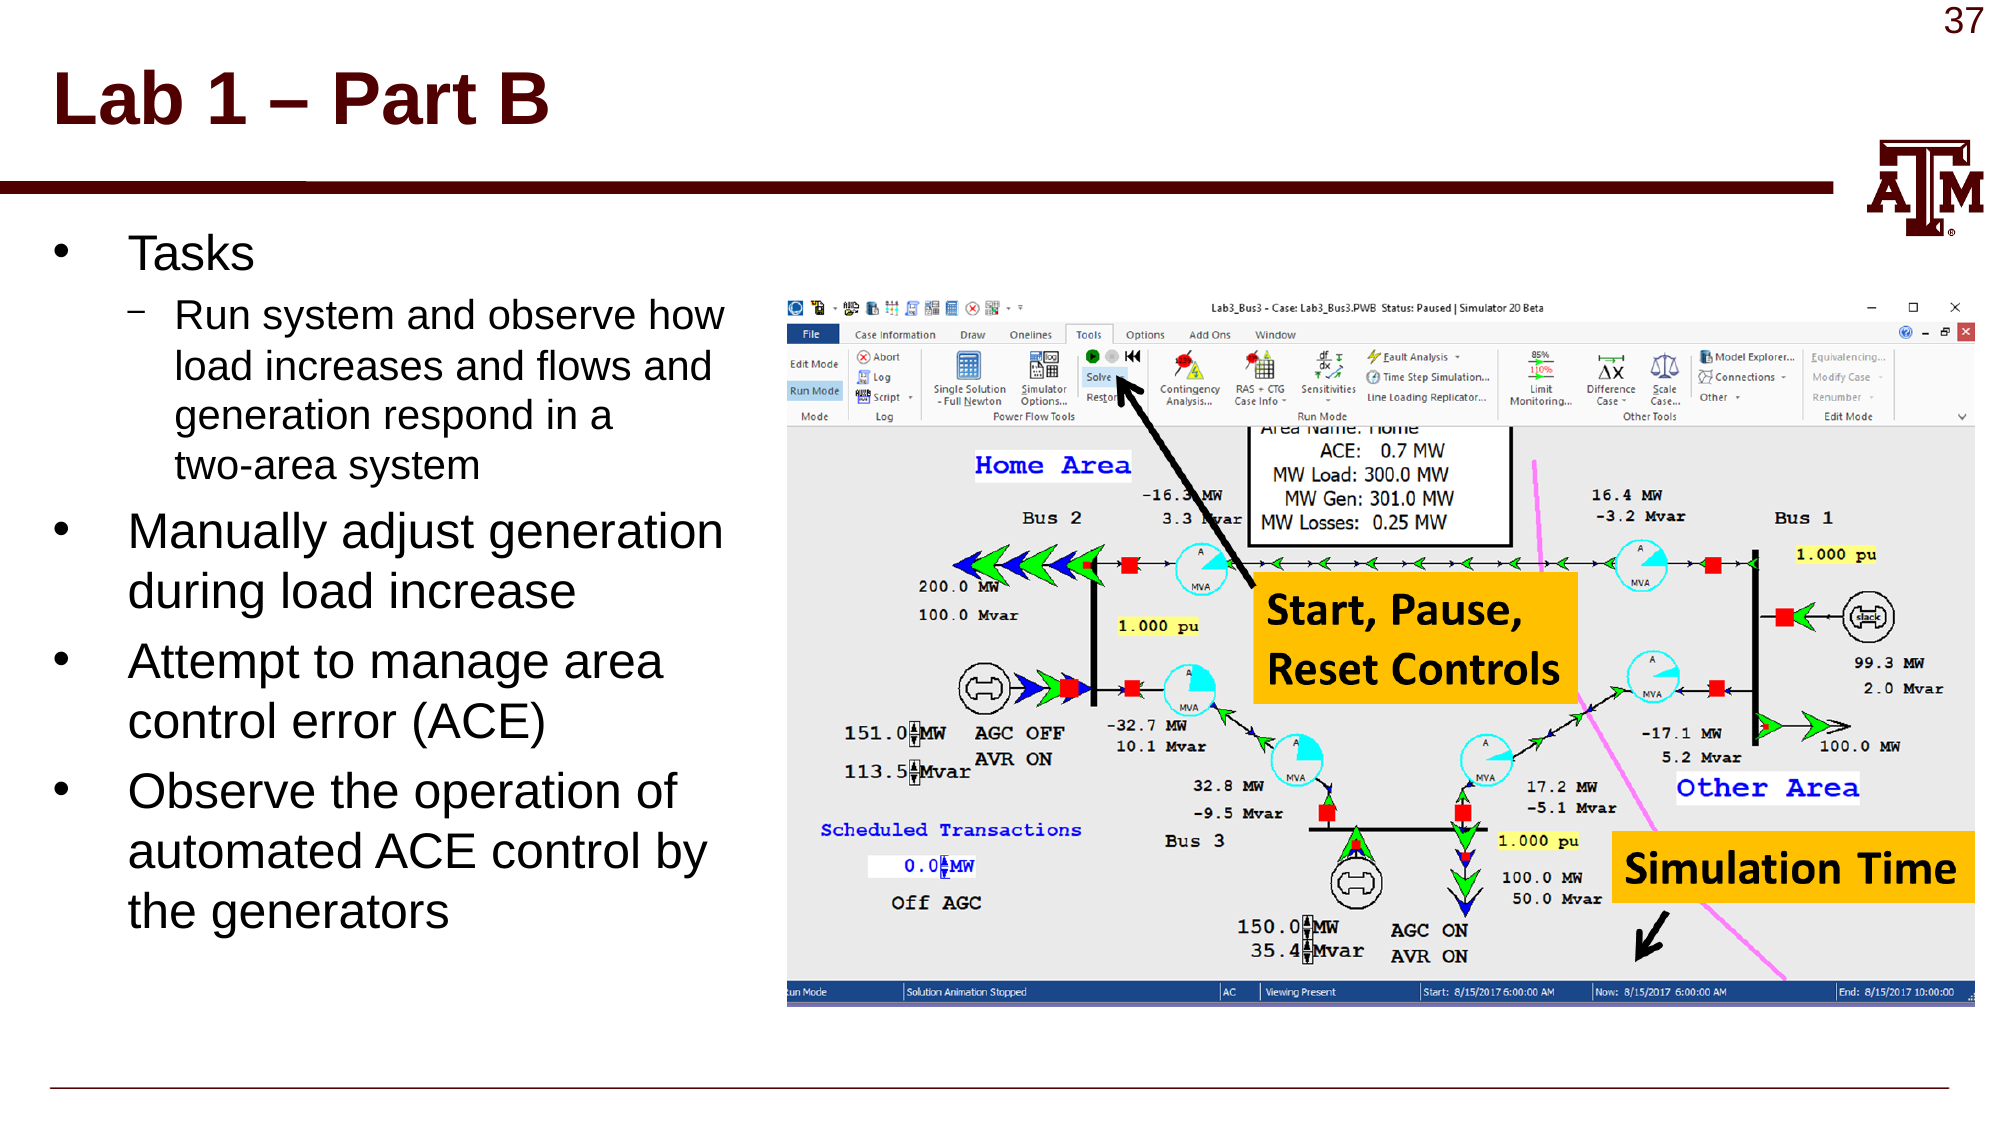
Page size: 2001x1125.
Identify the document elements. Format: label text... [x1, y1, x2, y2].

picture [787, 299, 1987, 1007]
picture [1850, 112, 2000, 263]
title Lab 1 – Part B [37, 12, 1826, 188]
list Tasks Run system and observe how load increases and flows and generation respond in a two-area system Manually adjust generation during load increase Attempt to manage area control error (ACE) Observe the operation of automated ACE control by the generators [37, 212, 1826, 1063]
